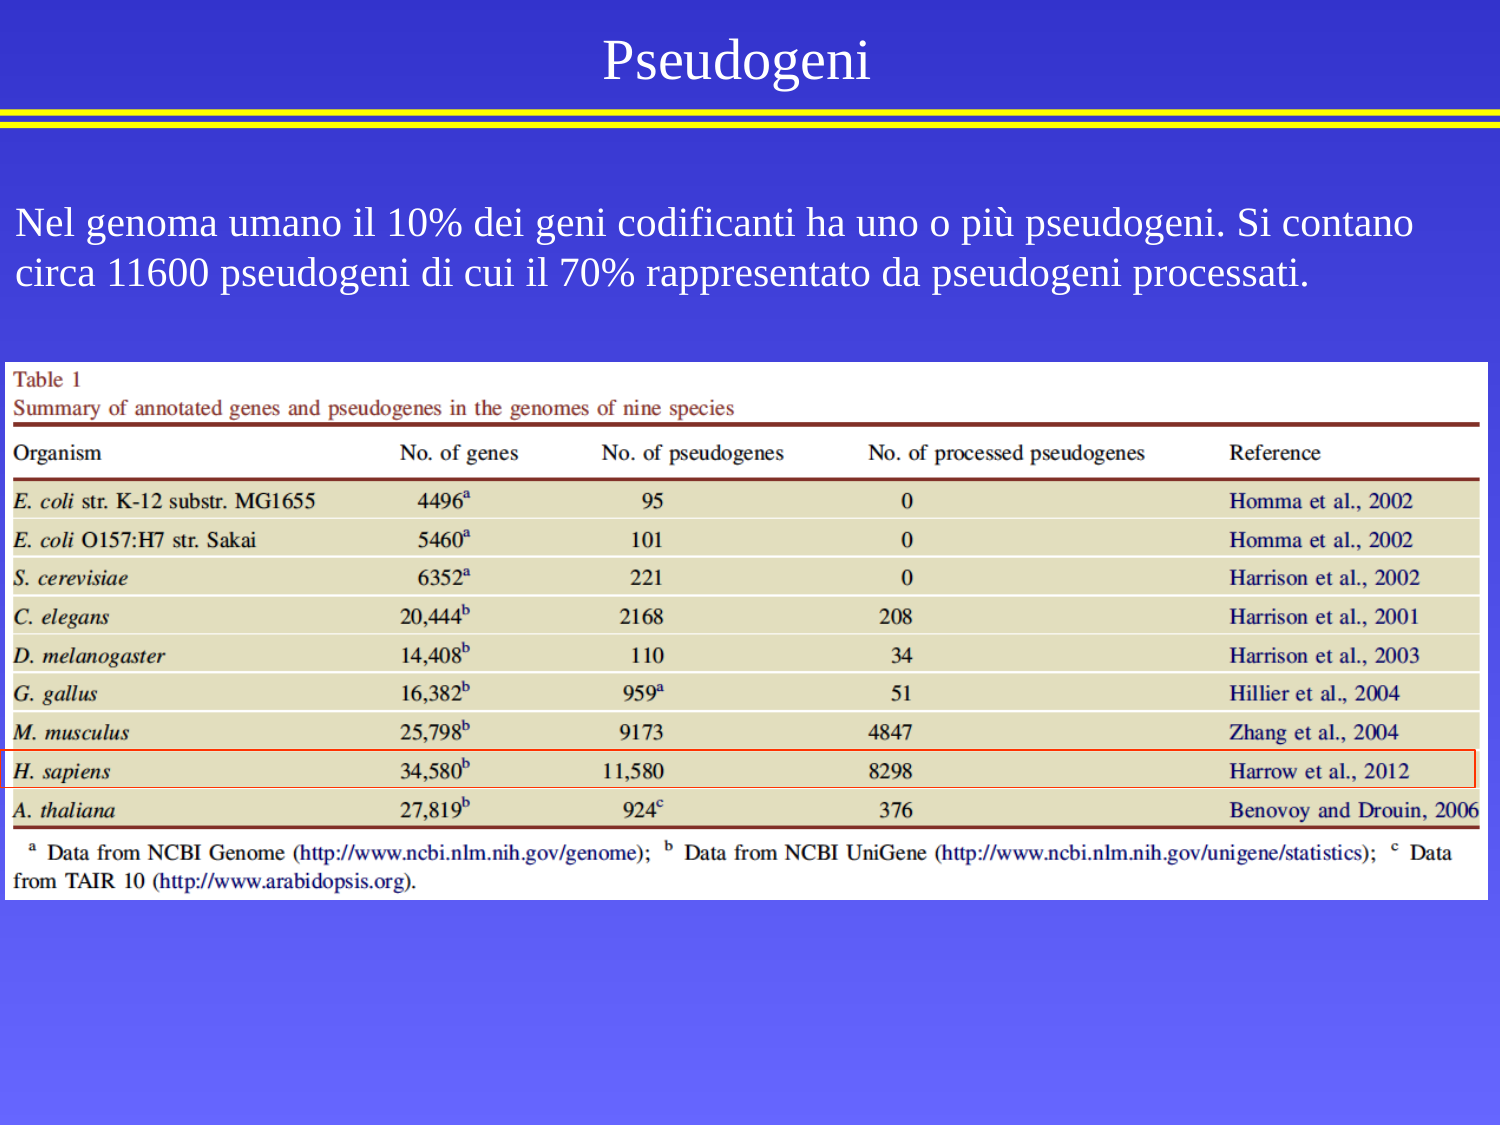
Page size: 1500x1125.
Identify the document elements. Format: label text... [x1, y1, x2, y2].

title Pseudogeni [99, 0, 1375, 112]
picture [5, 362, 1488, 901]
list Nel genoma umano il 10% dei geni codificanti ha uno o più pseudogeni. Si contano circa 11600 pseudogeni di cui il 70% rappresentato da pseudogeni processati. [0, 187, 1500, 863]
